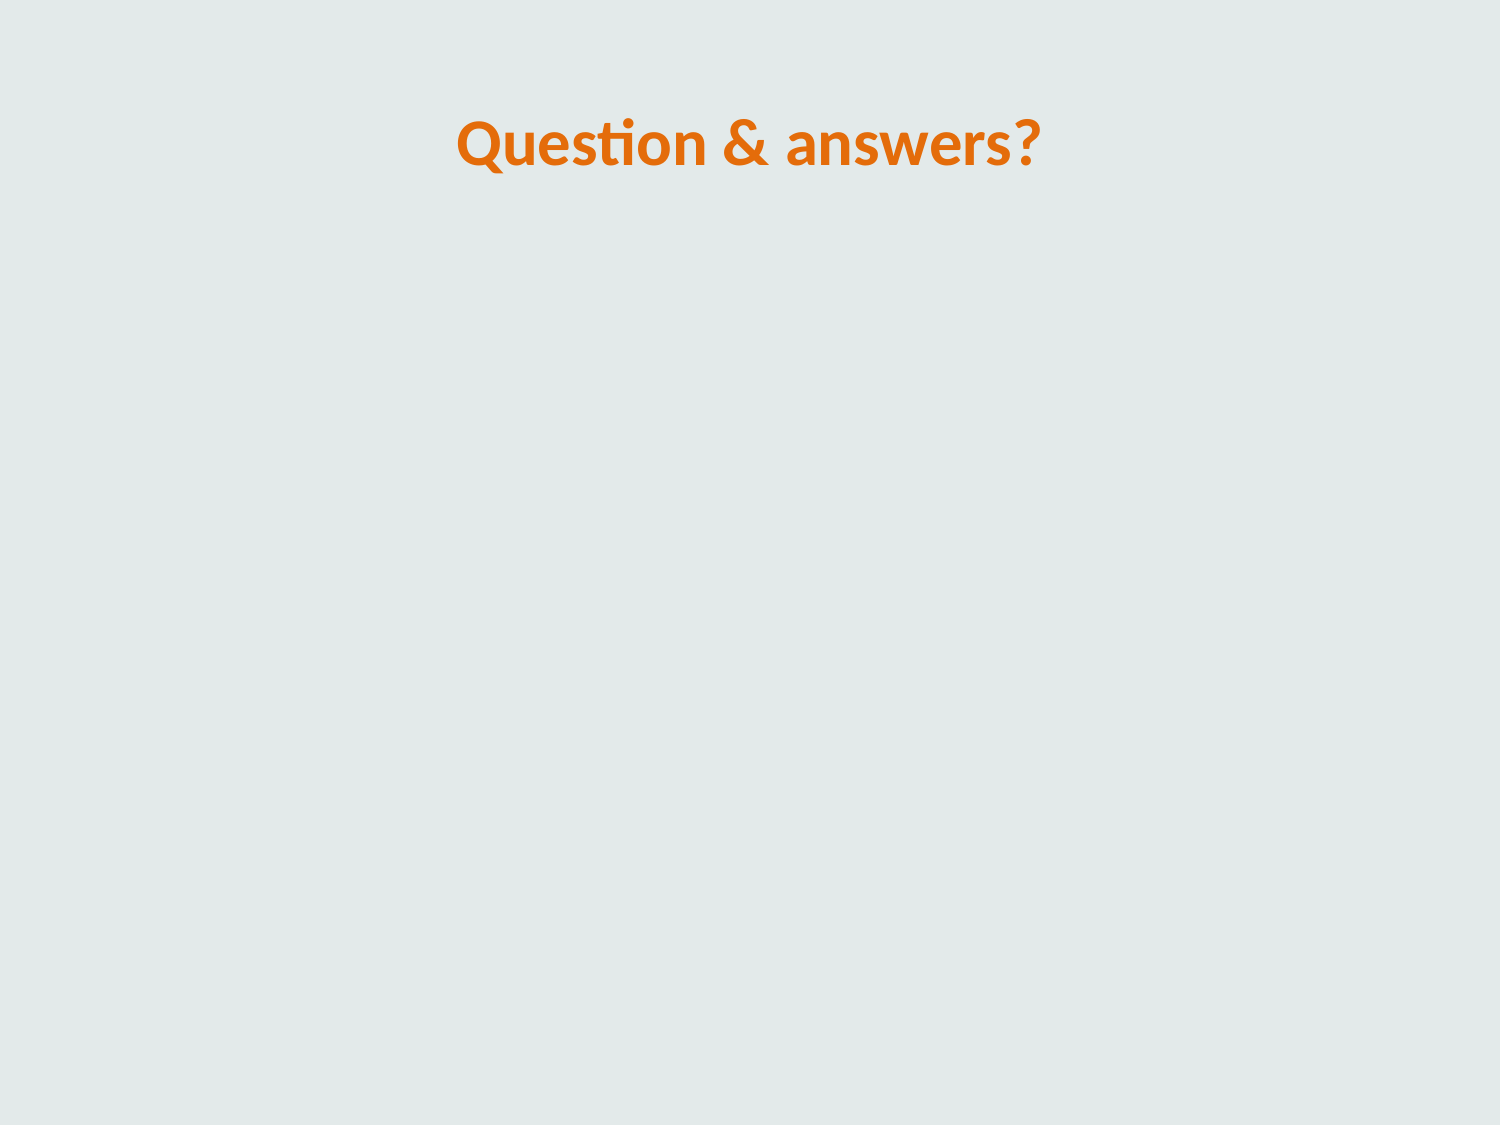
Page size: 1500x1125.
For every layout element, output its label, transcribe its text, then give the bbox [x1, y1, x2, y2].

title Question & answers? [75, 45, 1425, 233]
